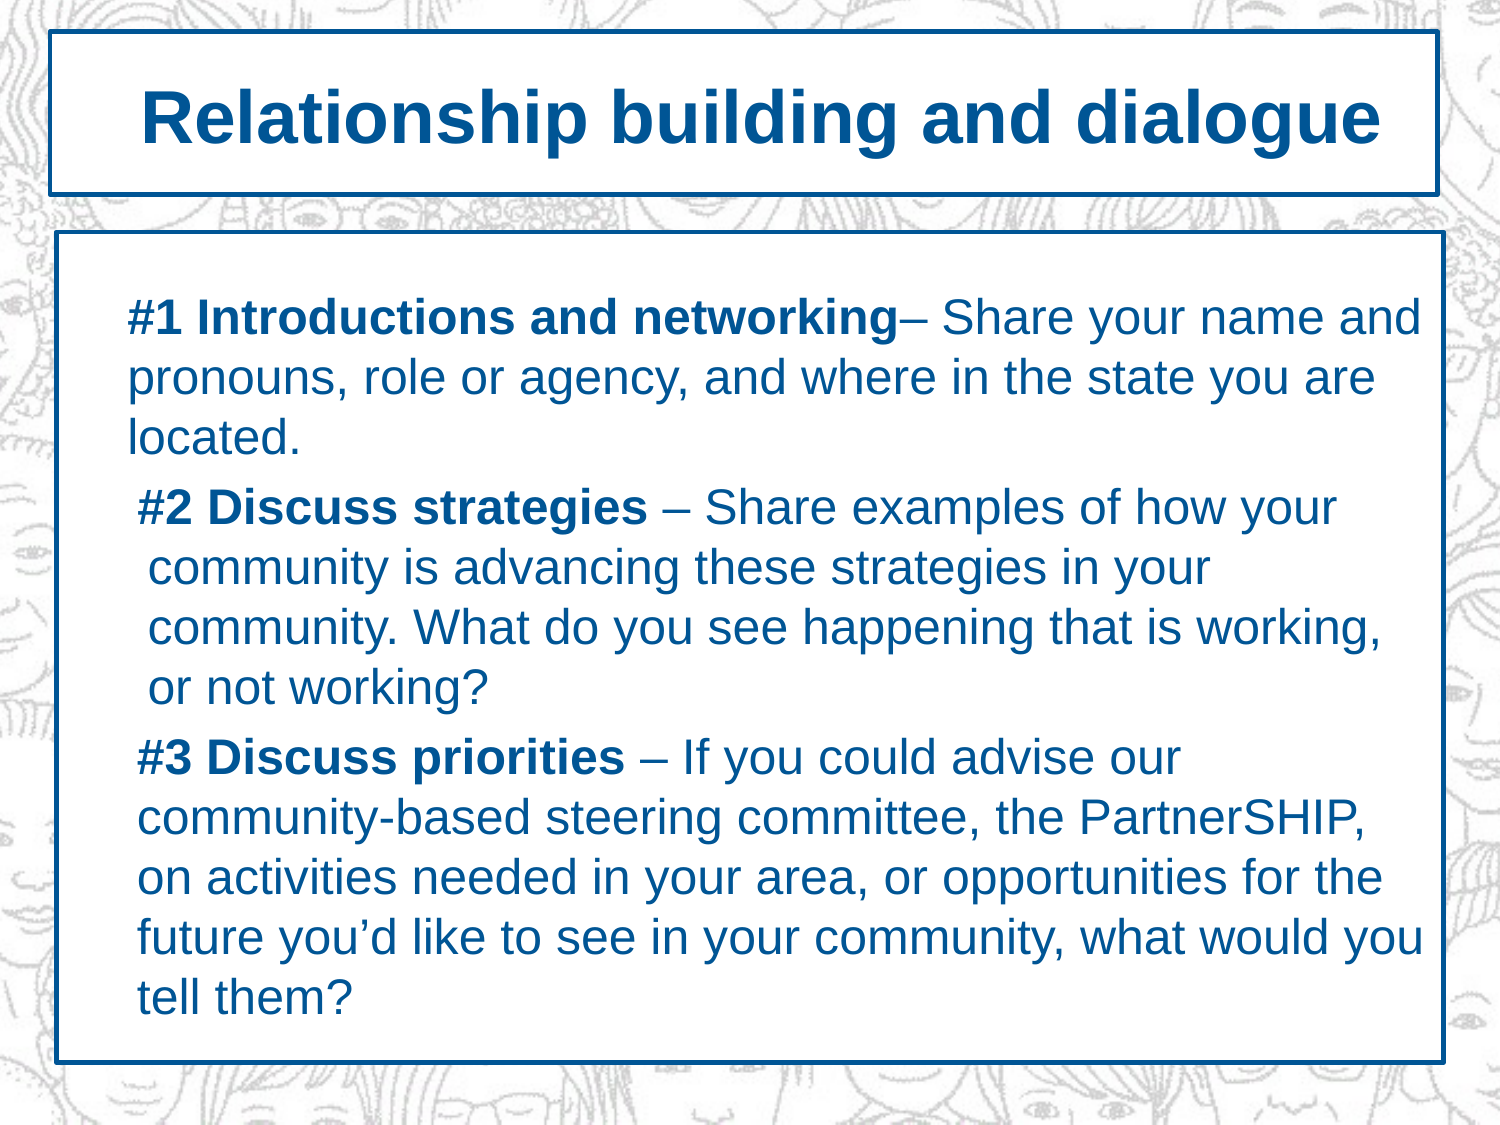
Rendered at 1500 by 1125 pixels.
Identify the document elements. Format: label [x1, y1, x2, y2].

list [0, 0, 1500, 1125]
